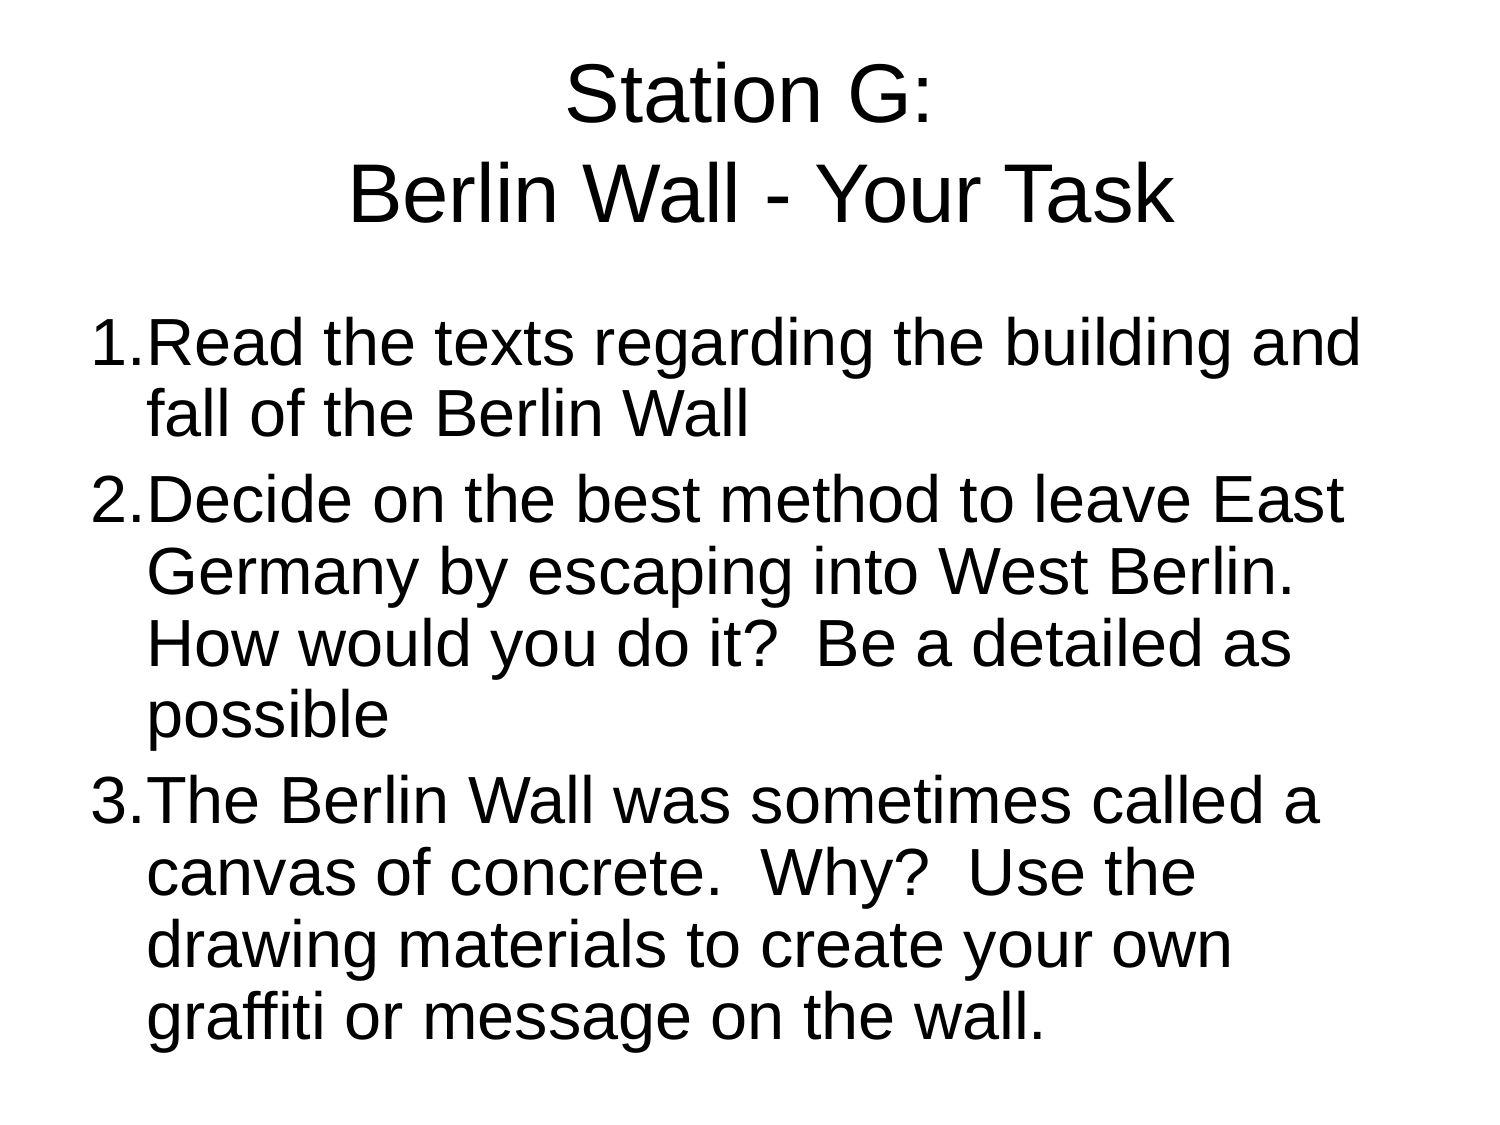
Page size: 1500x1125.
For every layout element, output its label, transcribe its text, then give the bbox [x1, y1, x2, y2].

title Station G: Berlin Wall - Your Task [75, 45, 1425, 233]
list Read the texts regarding the building and fall of the Berlin Wall Decide on the best method to leave East Germany by escaping into West Berlin. How would you do it? Be a detailed as possible The Berlin Wall was sometimes called a canvas of concrete. Why? Use the drawing materials to create your own graffiti or message on the wall. [75, 299, 1425, 1088]
